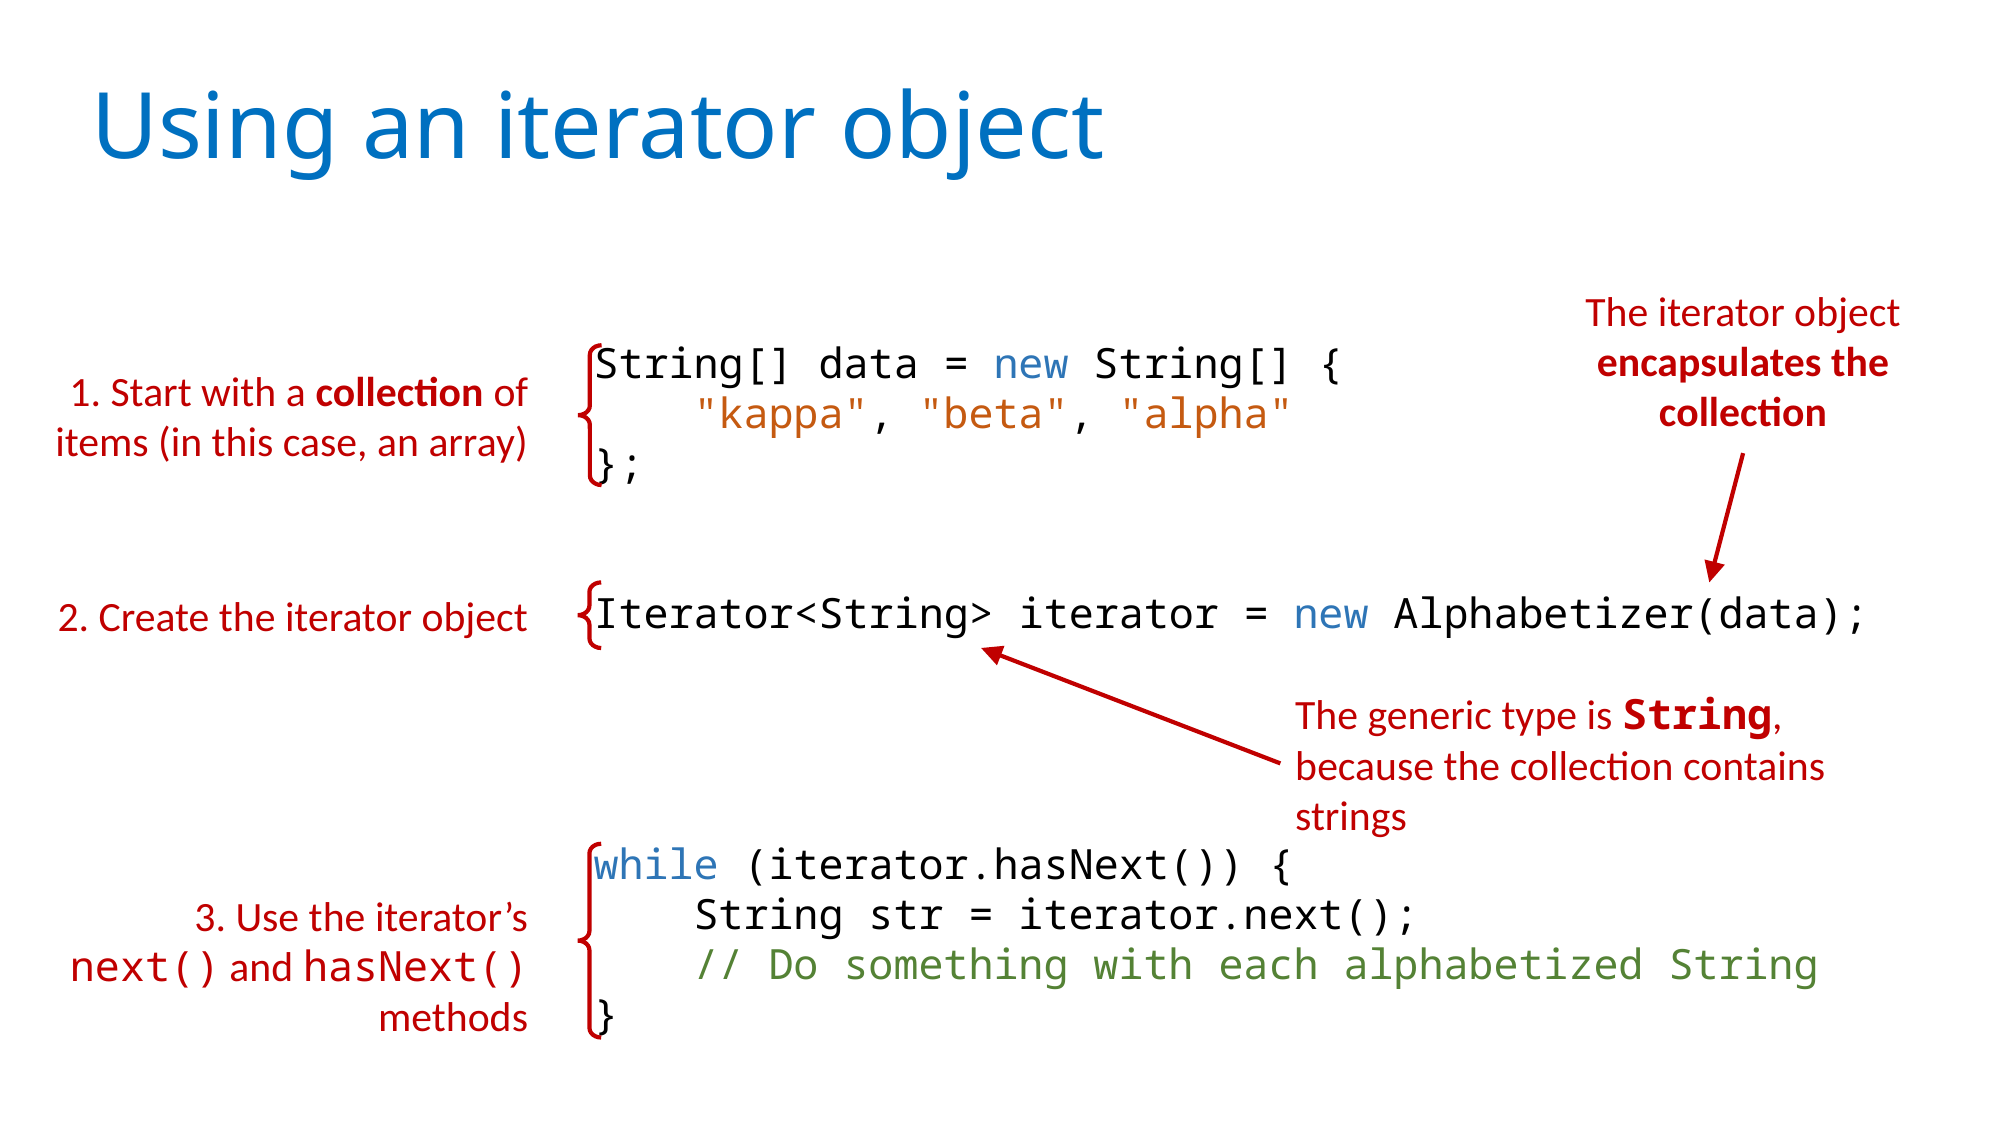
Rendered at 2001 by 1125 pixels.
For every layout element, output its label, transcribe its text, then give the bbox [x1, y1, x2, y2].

text_box 1. Start with a collection of items (in this case, an array) [39, 357, 543, 472]
text_box [578, 344, 602, 486]
text_box 3. Use the iterator’s next() and hasNext() methods [20, 882, 543, 1048]
text_box The iterator object encapsulates the collection [1520, 277, 1966, 443]
text_box [577, 581, 602, 649]
text_box The generic type is String, because the collection contains strings [1280, 681, 1944, 846]
title Using an iterator object [75, 59, 1863, 199]
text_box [1709, 453, 1744, 583]
text_box [577, 843, 602, 1039]
text_box String[] data = new String[] { "kappa", "beta", "alpha" }; Iterator<String> iterator = new Alphabetizer(data); while (iterator.hasNext()) { String str = iterator.next(); // Do something with each alphabetized String } [578, 329, 1884, 1045]
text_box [981, 647, 1281, 739]
text_box 2. Create the iterator object [39, 582, 543, 648]
